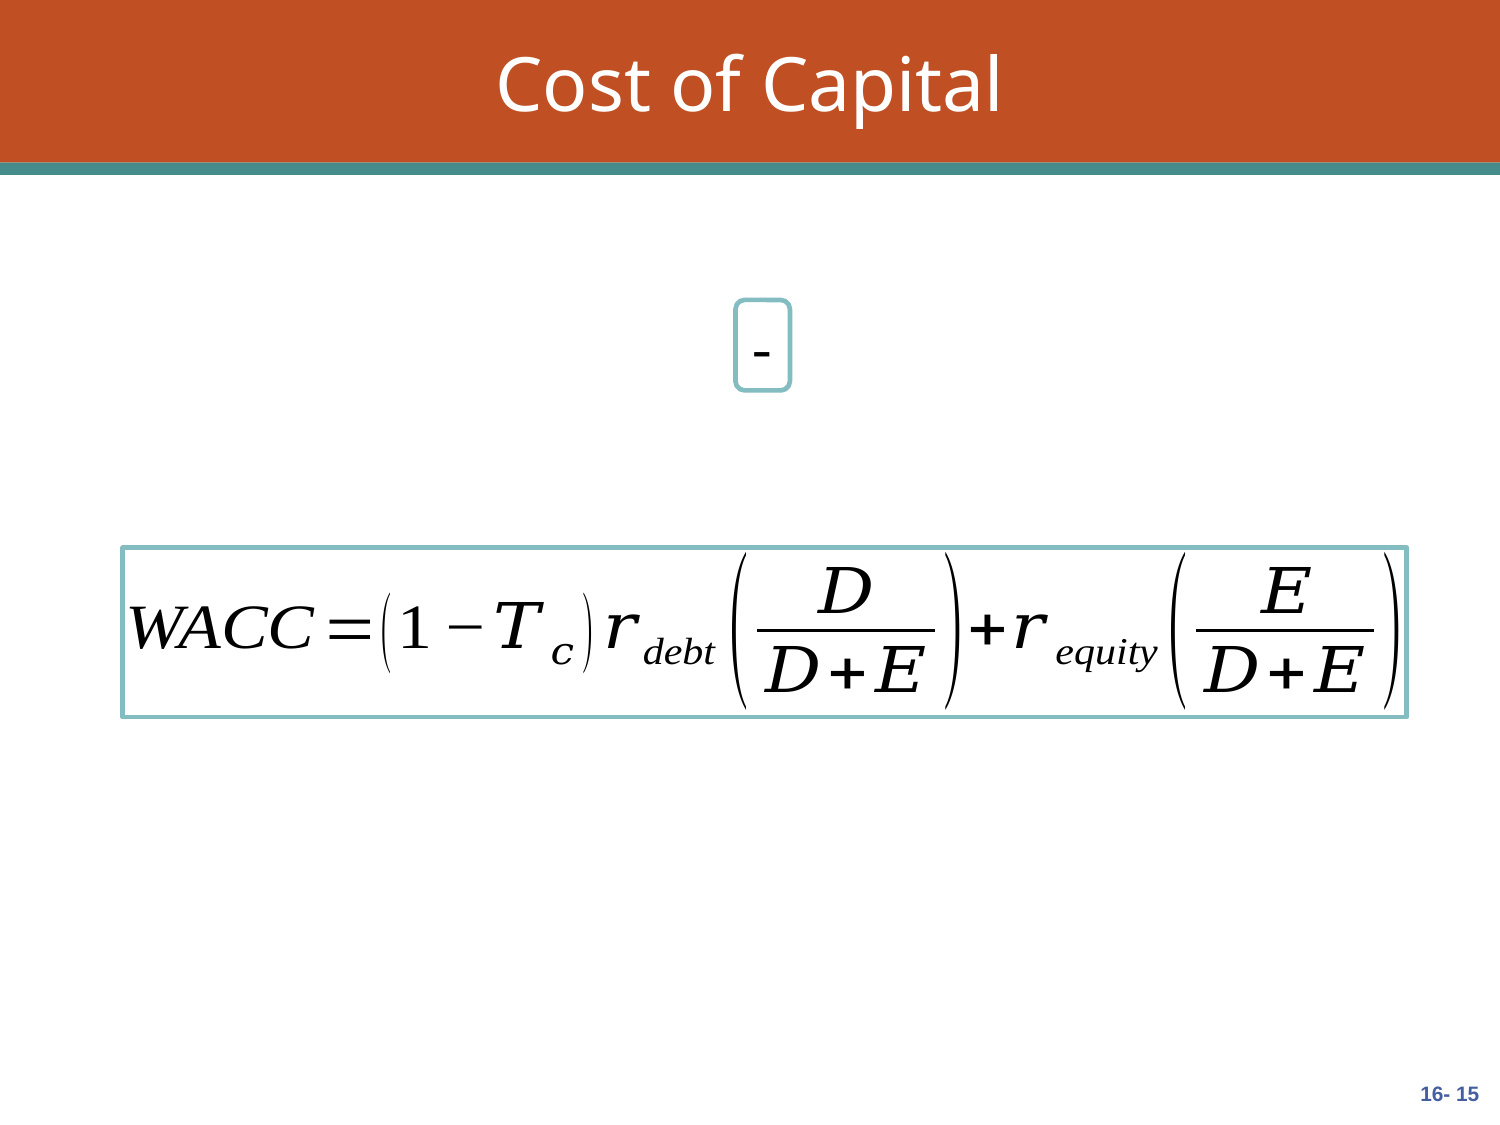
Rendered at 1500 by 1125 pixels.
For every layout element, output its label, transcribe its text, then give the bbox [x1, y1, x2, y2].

title Cost of Capital [112, 12, 1388, 150]
